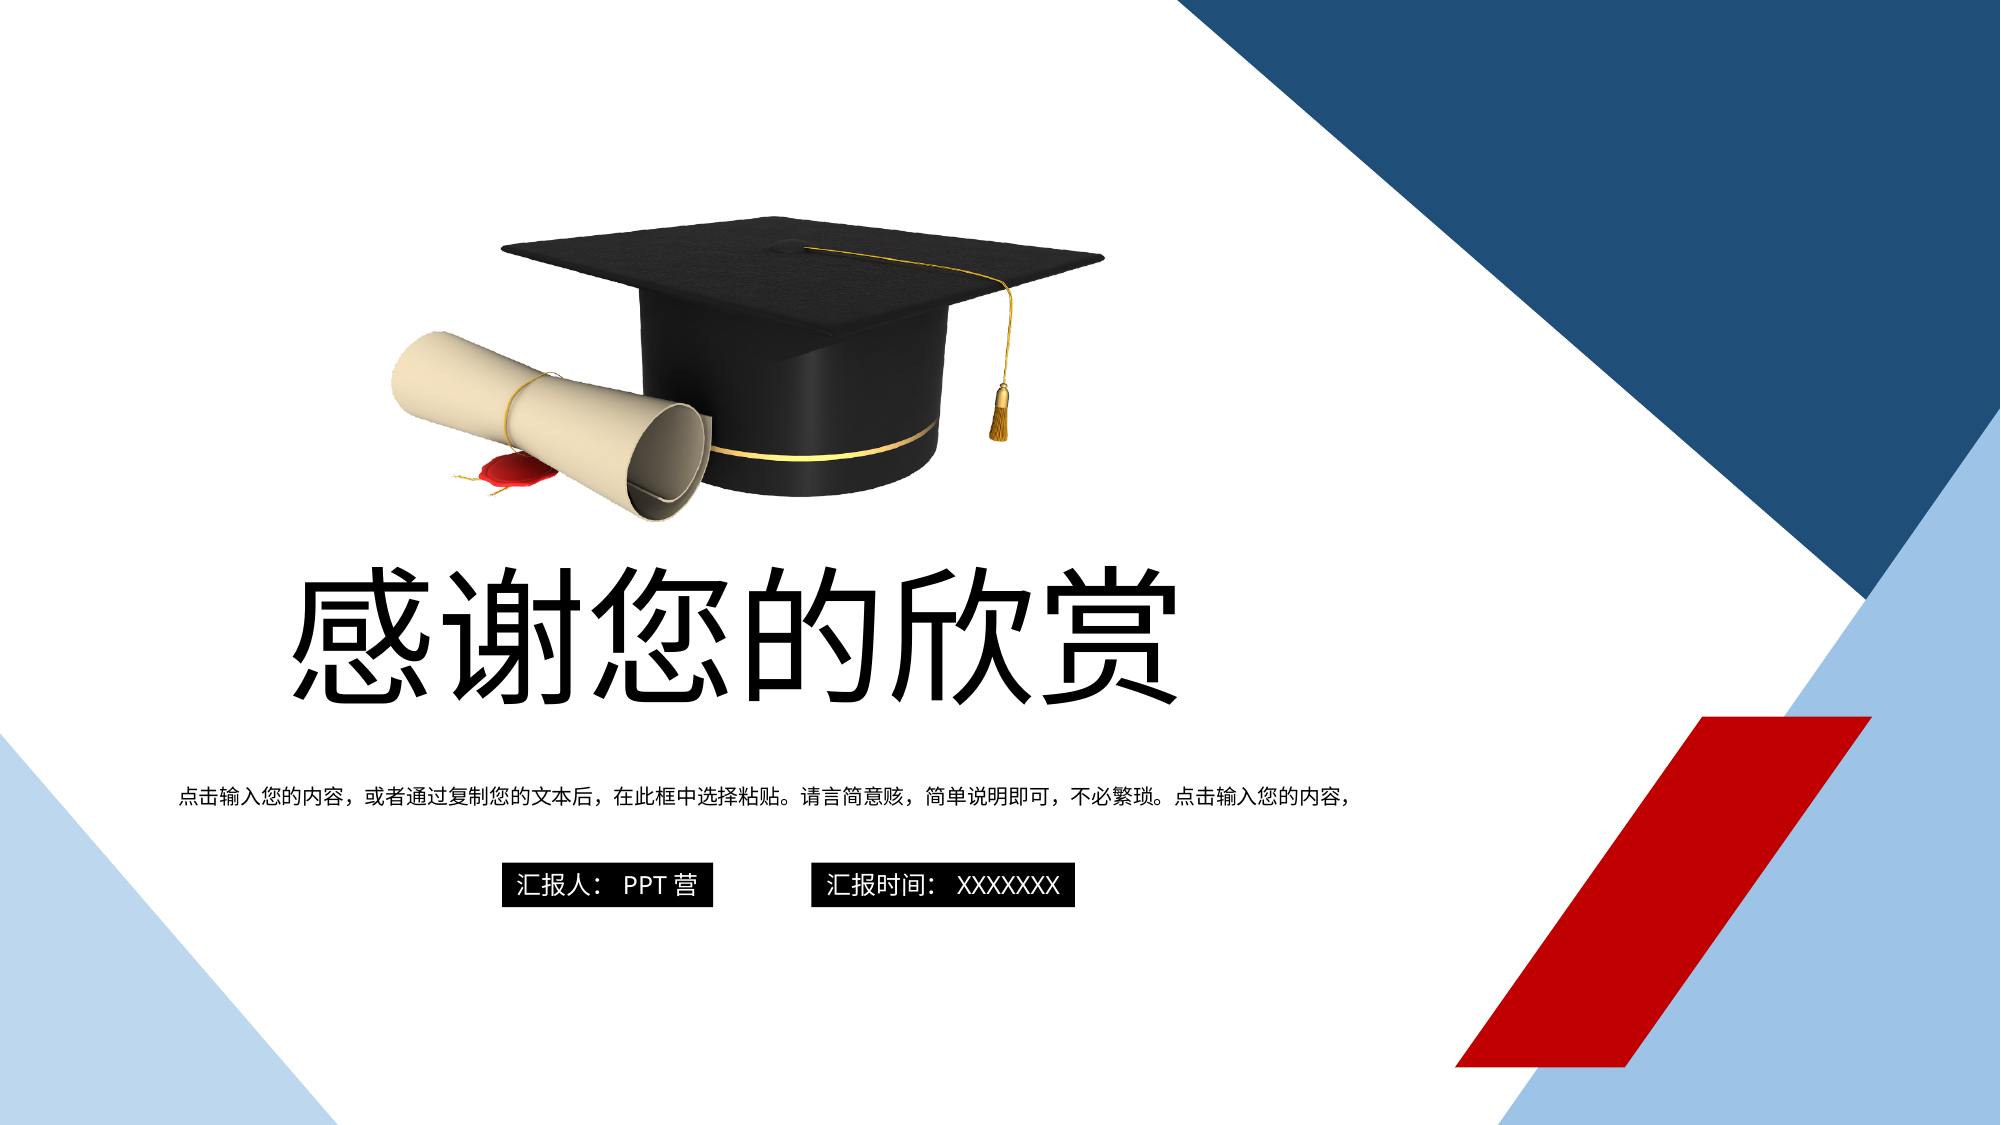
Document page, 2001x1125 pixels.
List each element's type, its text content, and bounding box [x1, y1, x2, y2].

text_box [0, 731, 340, 1125]
text_box [1175, 0, 2000, 600]
text_box [1452, 715, 1875, 1069]
text_box 汇报人：PPT营 [502, 862, 714, 908]
picture [382, 96, 1111, 582]
text_box 感谢您的欣赏 [271, 536, 1265, 732]
text_box 汇报时间：XXXXXXX [811, 862, 1075, 908]
text_box 点击输入您的内容，或者通过复制您的文本后，在此框中选择粘贴。请言简意赅，简单说明即可，不必繁琐。点击输入您的内容， [163, 751, 1373, 817]
text_box [1496, 406, 2000, 1125]
